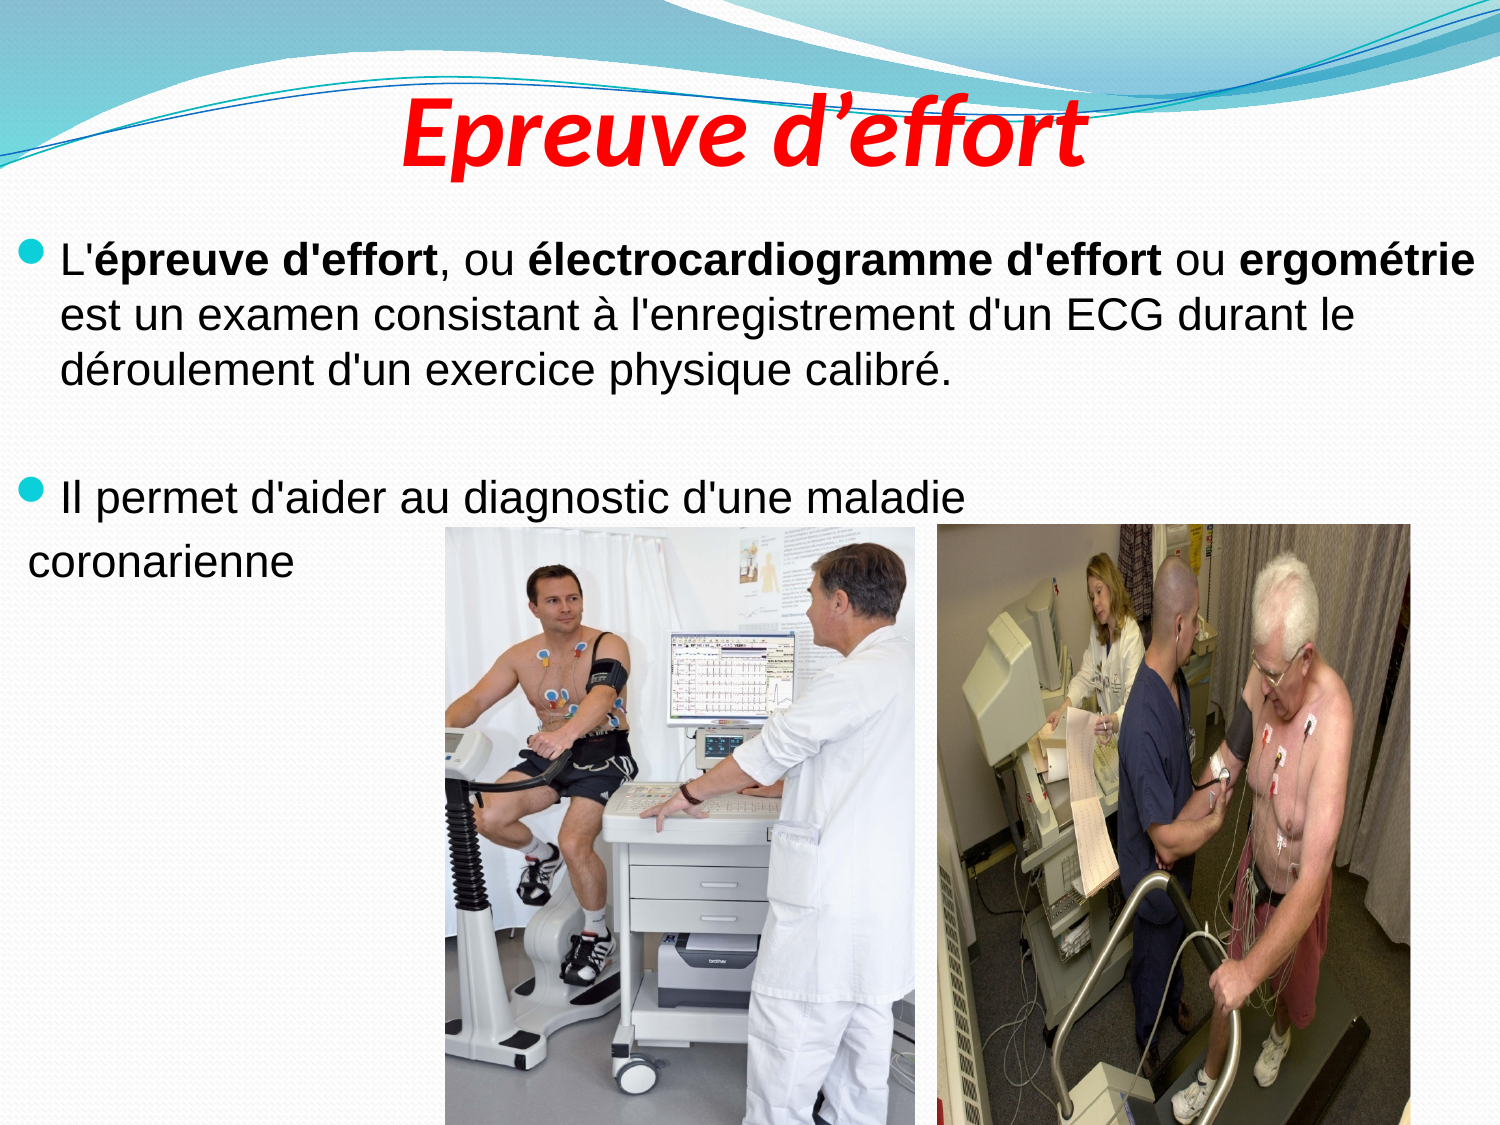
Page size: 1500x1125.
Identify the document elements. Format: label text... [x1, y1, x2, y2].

list L'épreuve d'effort, ou électrocardiogramme d'effort ou ergométrie est un examen consistant à l'enregistrement d'un ECG durant le déroulement d'un exercice physique calibré. Il permet d'aider au diagnostic d'une maladie coronarienne [0, 222, 1500, 943]
picture [937, 524, 1412, 1125]
picture [445, 527, 915, 1125]
title Epreuve d’effort [70, 0, 1421, 188]
